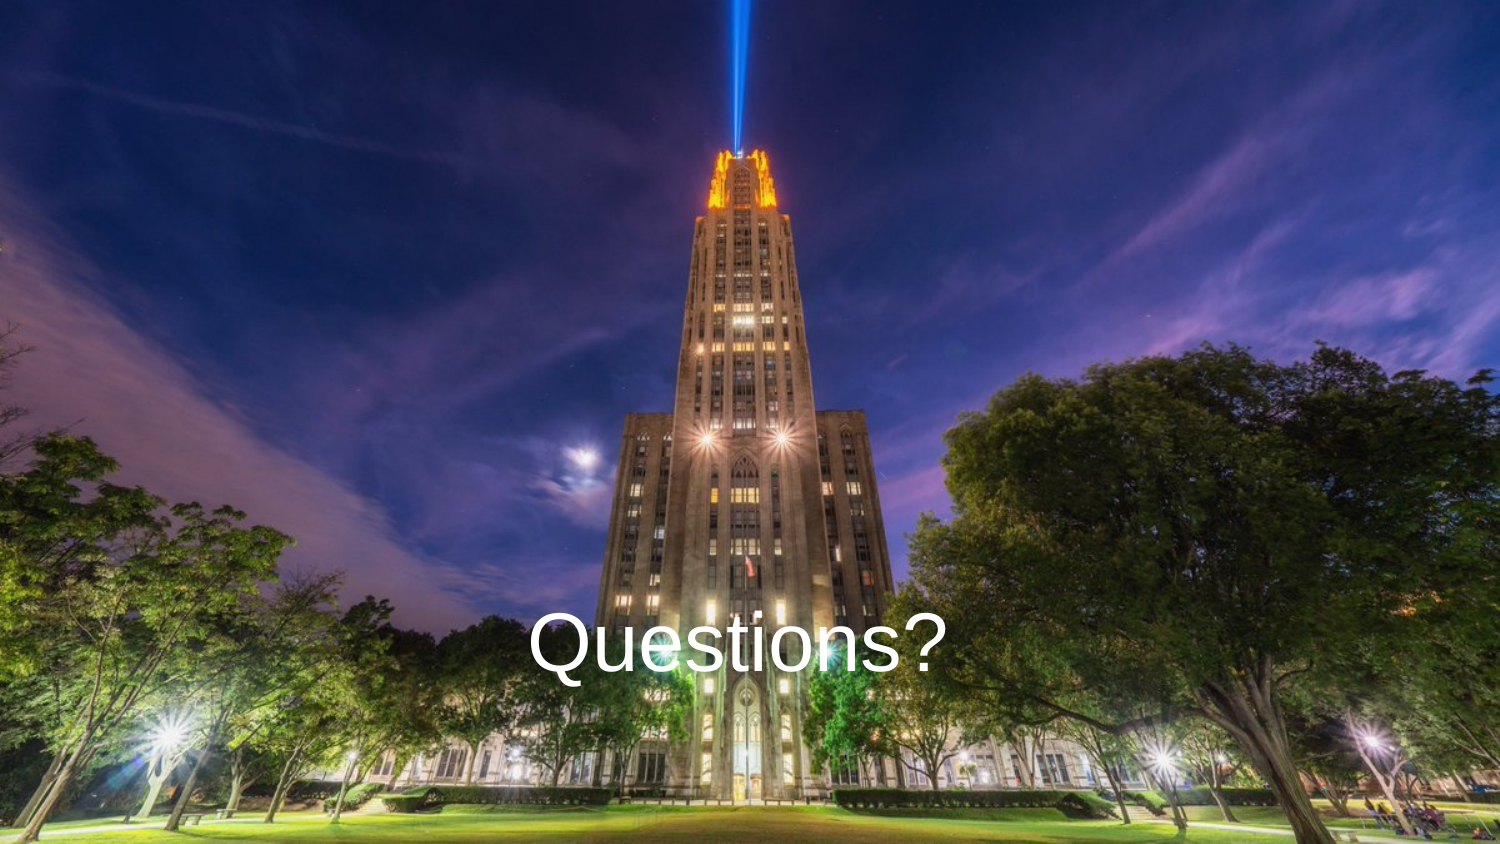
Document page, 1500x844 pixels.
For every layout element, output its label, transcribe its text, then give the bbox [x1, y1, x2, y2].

title Questions? [103, 591, 1397, 737]
picture [0, 0, 1500, 844]
